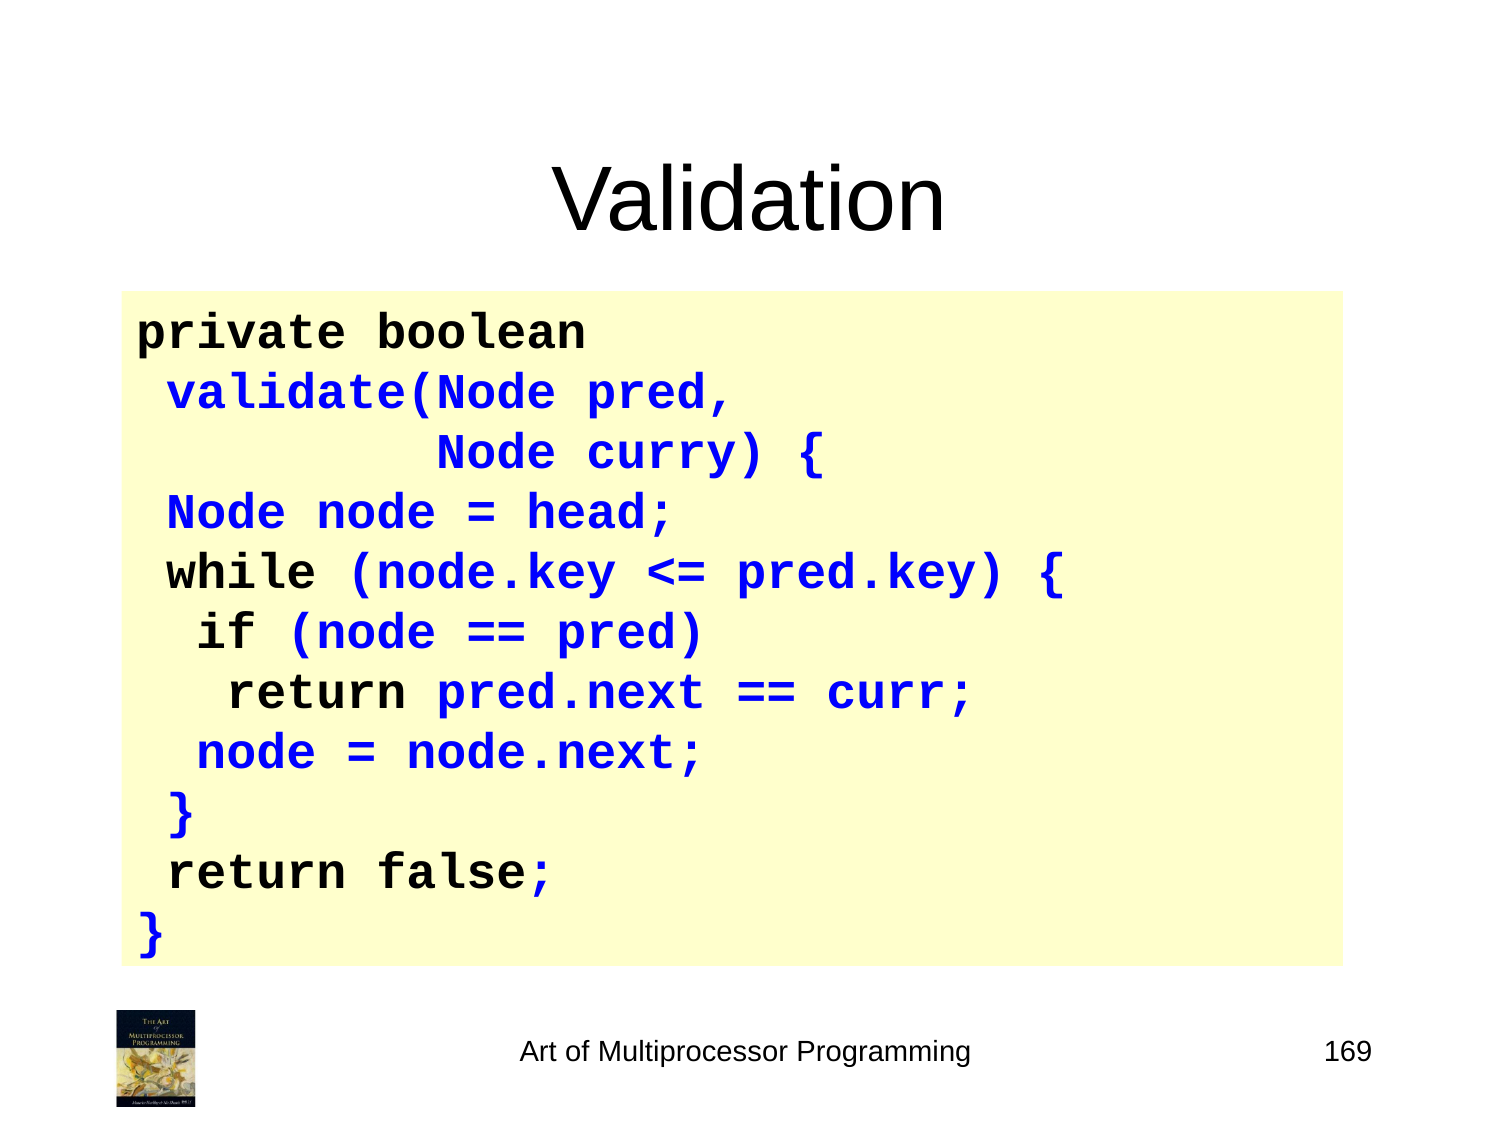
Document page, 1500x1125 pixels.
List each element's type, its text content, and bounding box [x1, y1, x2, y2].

picture [107, 1010, 204, 1107]
title Validation [112, 99, 1388, 288]
text_box private boolean validate(Node pred, Node curry) { Node node = head; while (node.key <= pred.key) { if (node == pred) return pred.next == curr; node = node.next; } return false; } [121, 291, 1343, 966]
slide_number 169 [1074, 1024, 1388, 1101]
footer Art of Multiprocessor Programming [464, 1024, 1028, 1101]
